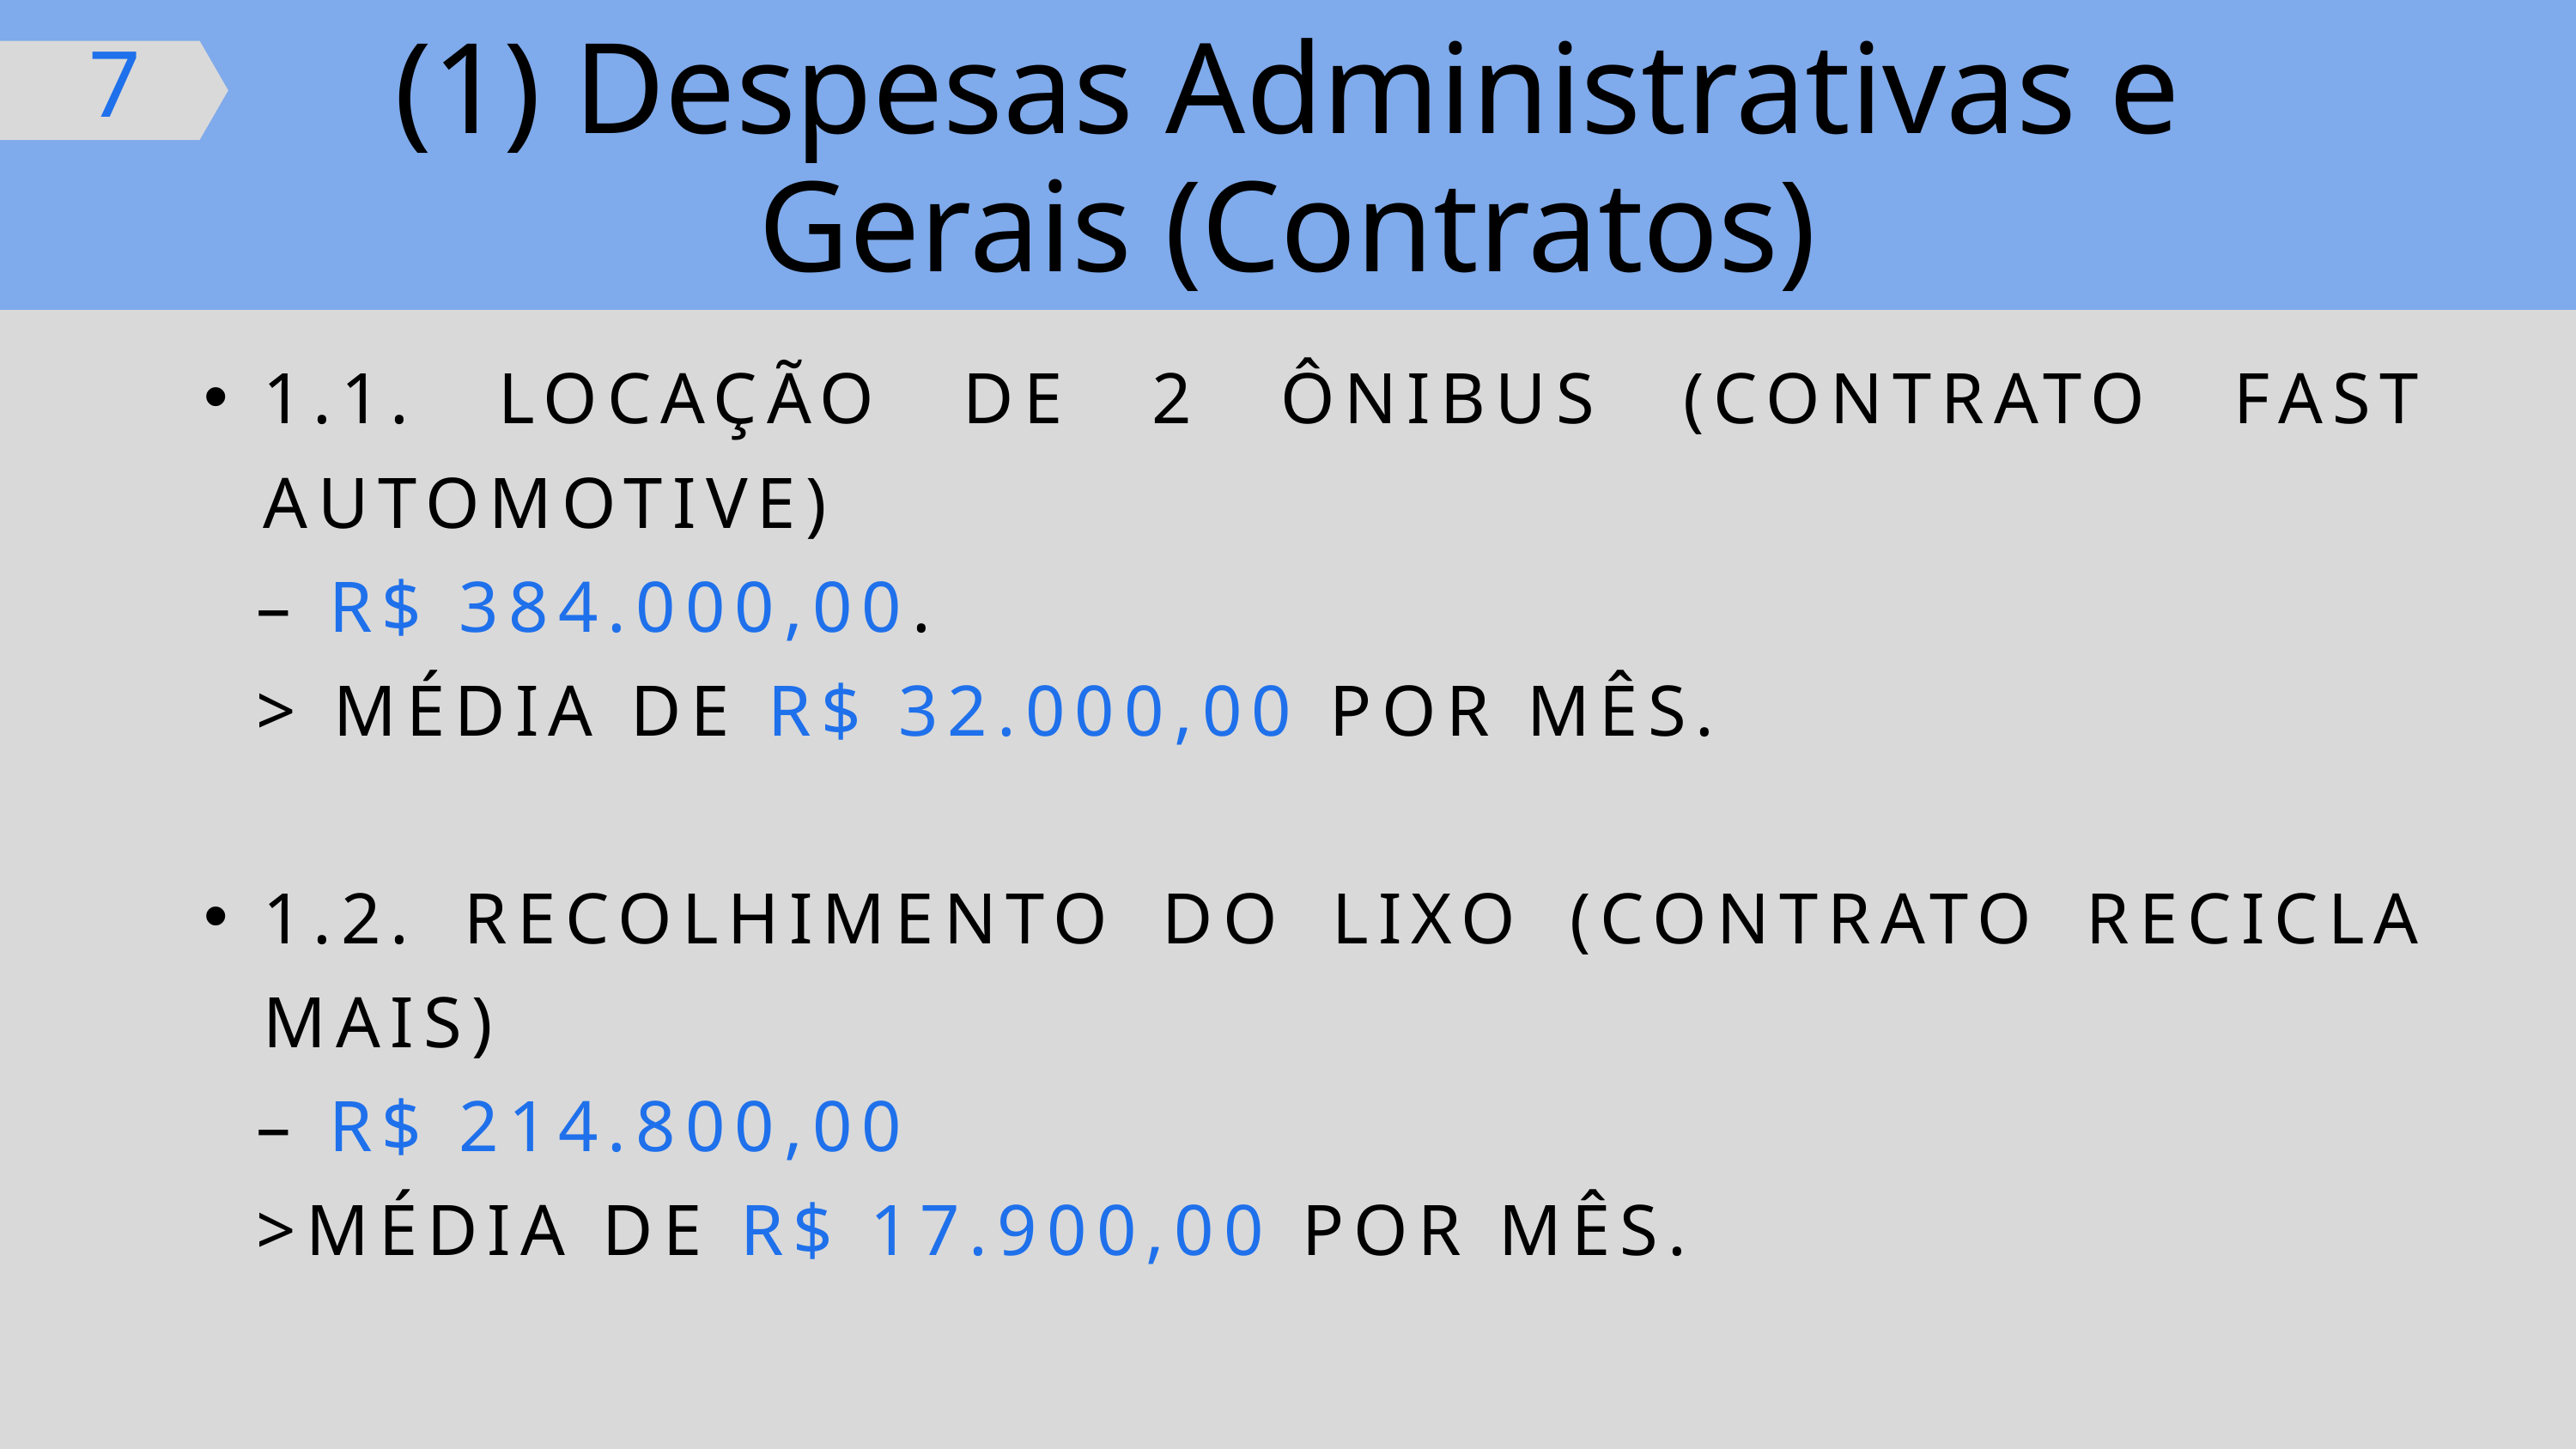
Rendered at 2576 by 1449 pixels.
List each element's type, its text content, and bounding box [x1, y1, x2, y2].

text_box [0, 35, 229, 146]
text_box [0, 0, 2576, 310]
text_box (1) Despesas Administrativas e Gerais (Contratos) [299, 19, 2277, 297]
text_box 1.1. LOCAÇÃO DE 2 ÔNIBUS (CONTRATO FAST AUTOMOTIVE) – R$ 384.000,00. > MÉDIA DE R$ 32.000,00 POR MÊS. 1.2. RECOLHIMENTO DO LIXO (CONTRATO RECICLA MAIS) – R$ 214.800,00 >MÉDIA DE R$ 17.900,00 POR MÊS. [144, 334, 2432, 1449]
